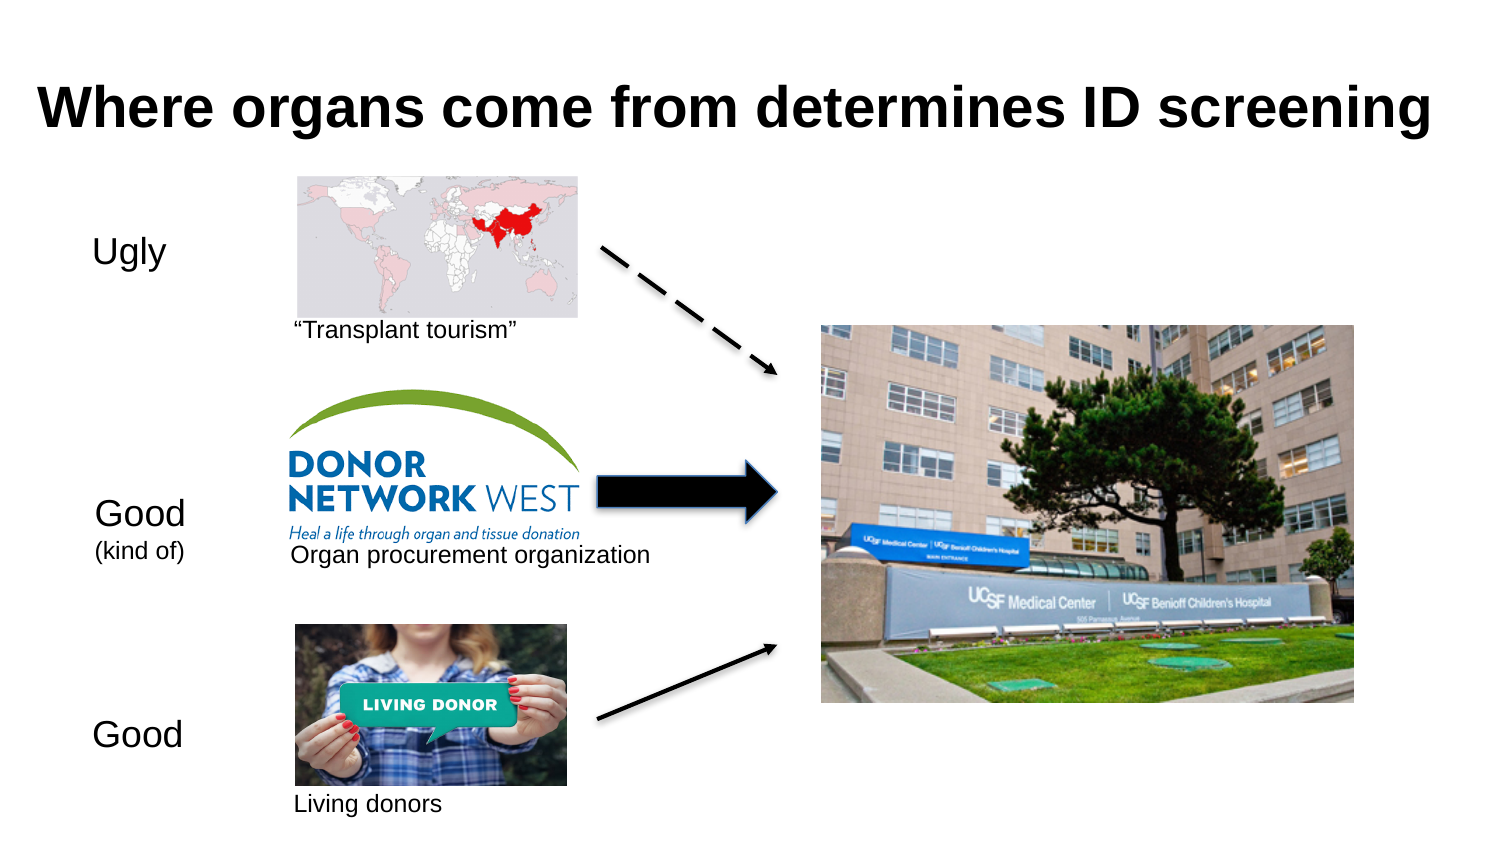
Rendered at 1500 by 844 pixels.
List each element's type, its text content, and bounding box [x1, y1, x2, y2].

text_box [596, 459, 778, 525]
picture [821, 324, 1354, 703]
text_box Good [77, 702, 199, 763]
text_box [596, 644, 778, 720]
text_box Ugly [77, 219, 182, 280]
text_box “Transplant tourism” [279, 305, 532, 351]
picture [296, 176, 578, 318]
text_box Good (kind of) [79, 482, 202, 572]
picture [295, 623, 567, 786]
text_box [600, 246, 778, 376]
title Where organs come from determines ID screening [0, 33, 1472, 175]
text_box Organ procurement organization [275, 531, 667, 577]
picture [285, 383, 582, 544]
text_box Living donors [278, 780, 458, 826]
